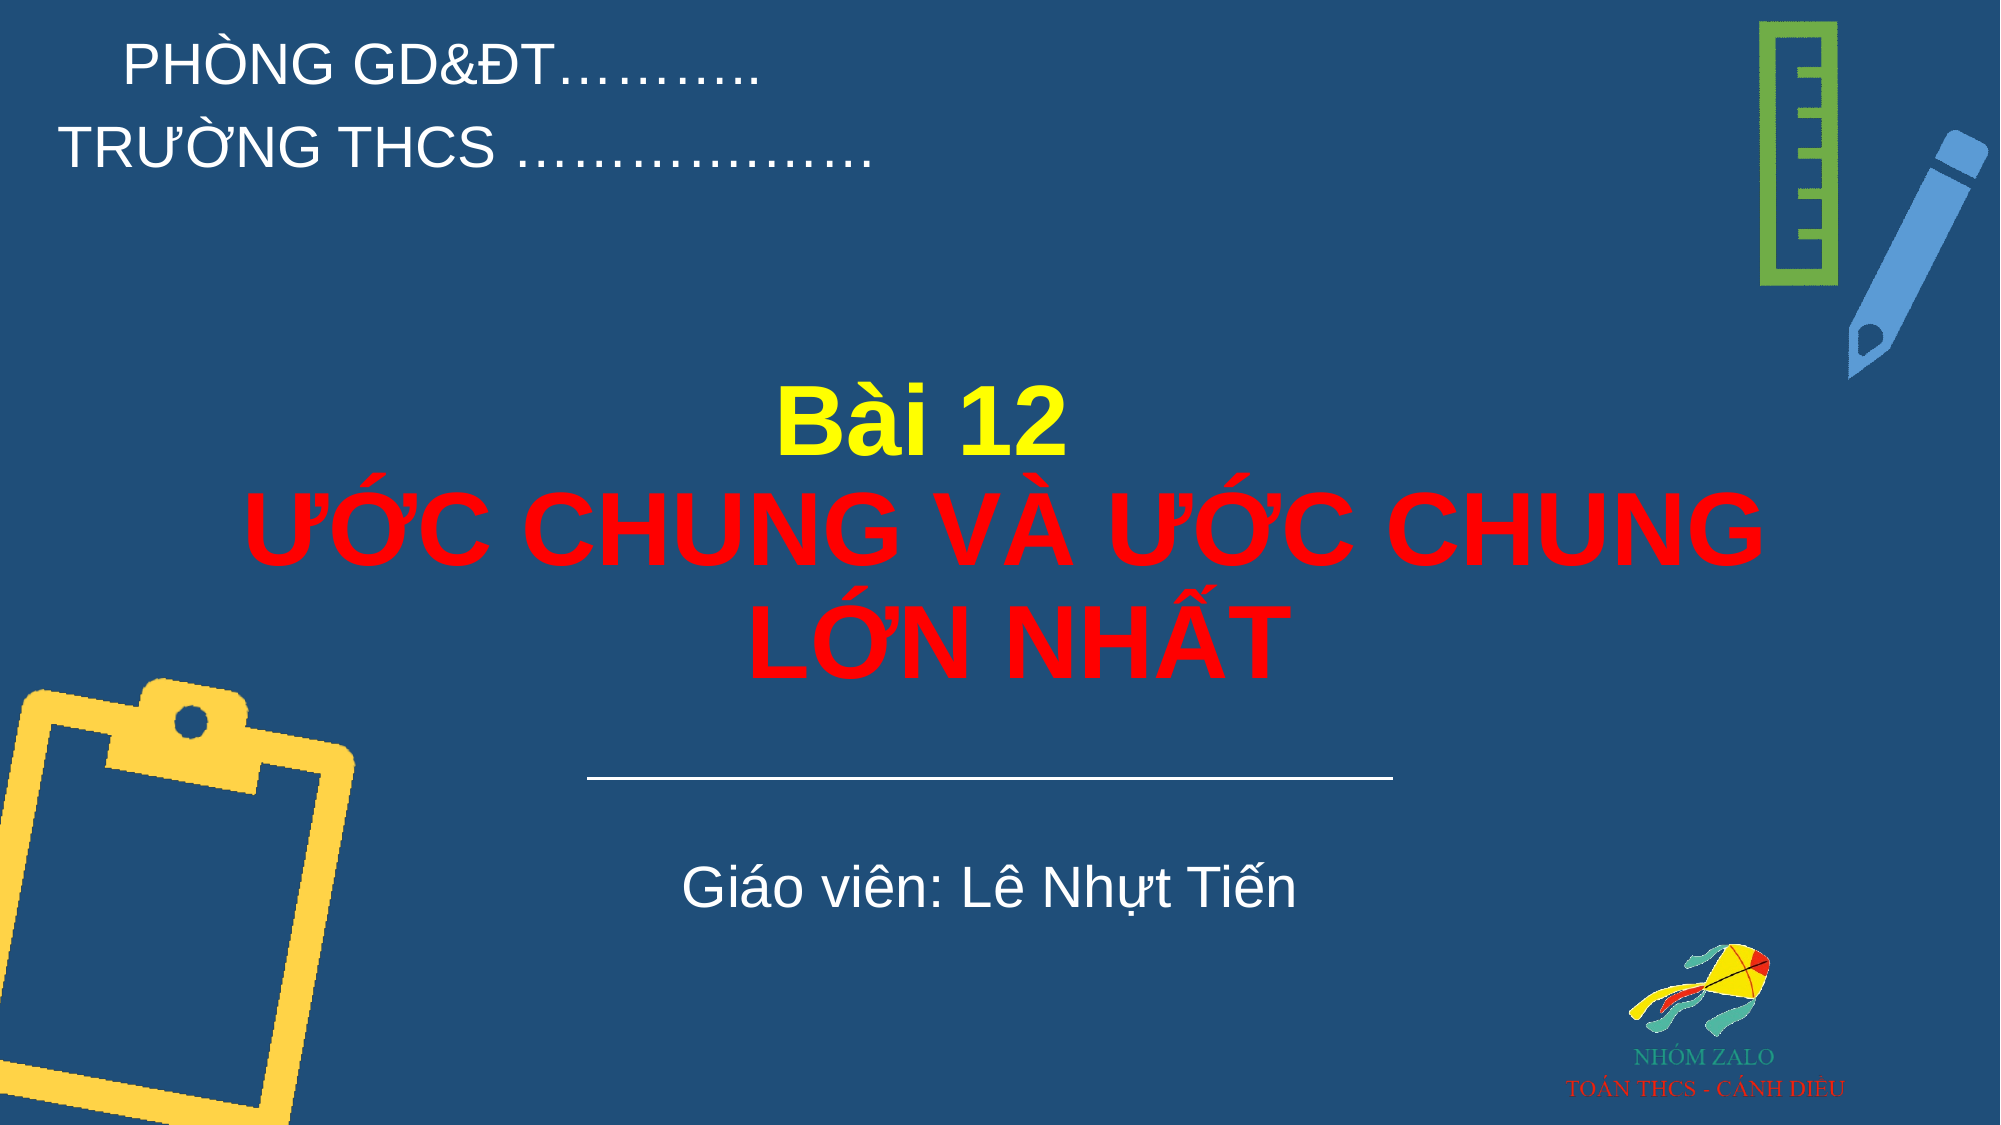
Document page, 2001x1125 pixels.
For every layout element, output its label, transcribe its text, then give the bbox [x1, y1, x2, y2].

title ƯỚC CHUNG VÀ ƯỚC CHUNG LỚN NHẤT [39, 381, 2000, 709]
picture [1616, 0, 2000, 394]
picture [0, 604, 464, 1125]
text_box Bài 12 [760, 348, 1870, 483]
text_box PHÒNG GD&ĐT……….. TRƯỜNG THCS ………….…… [42, 26, 1543, 298]
subtitle Giáo viên: Lê Nhựt Tiến [420, 849, 1741, 1121]
picture [1543, 892, 1887, 1125]
